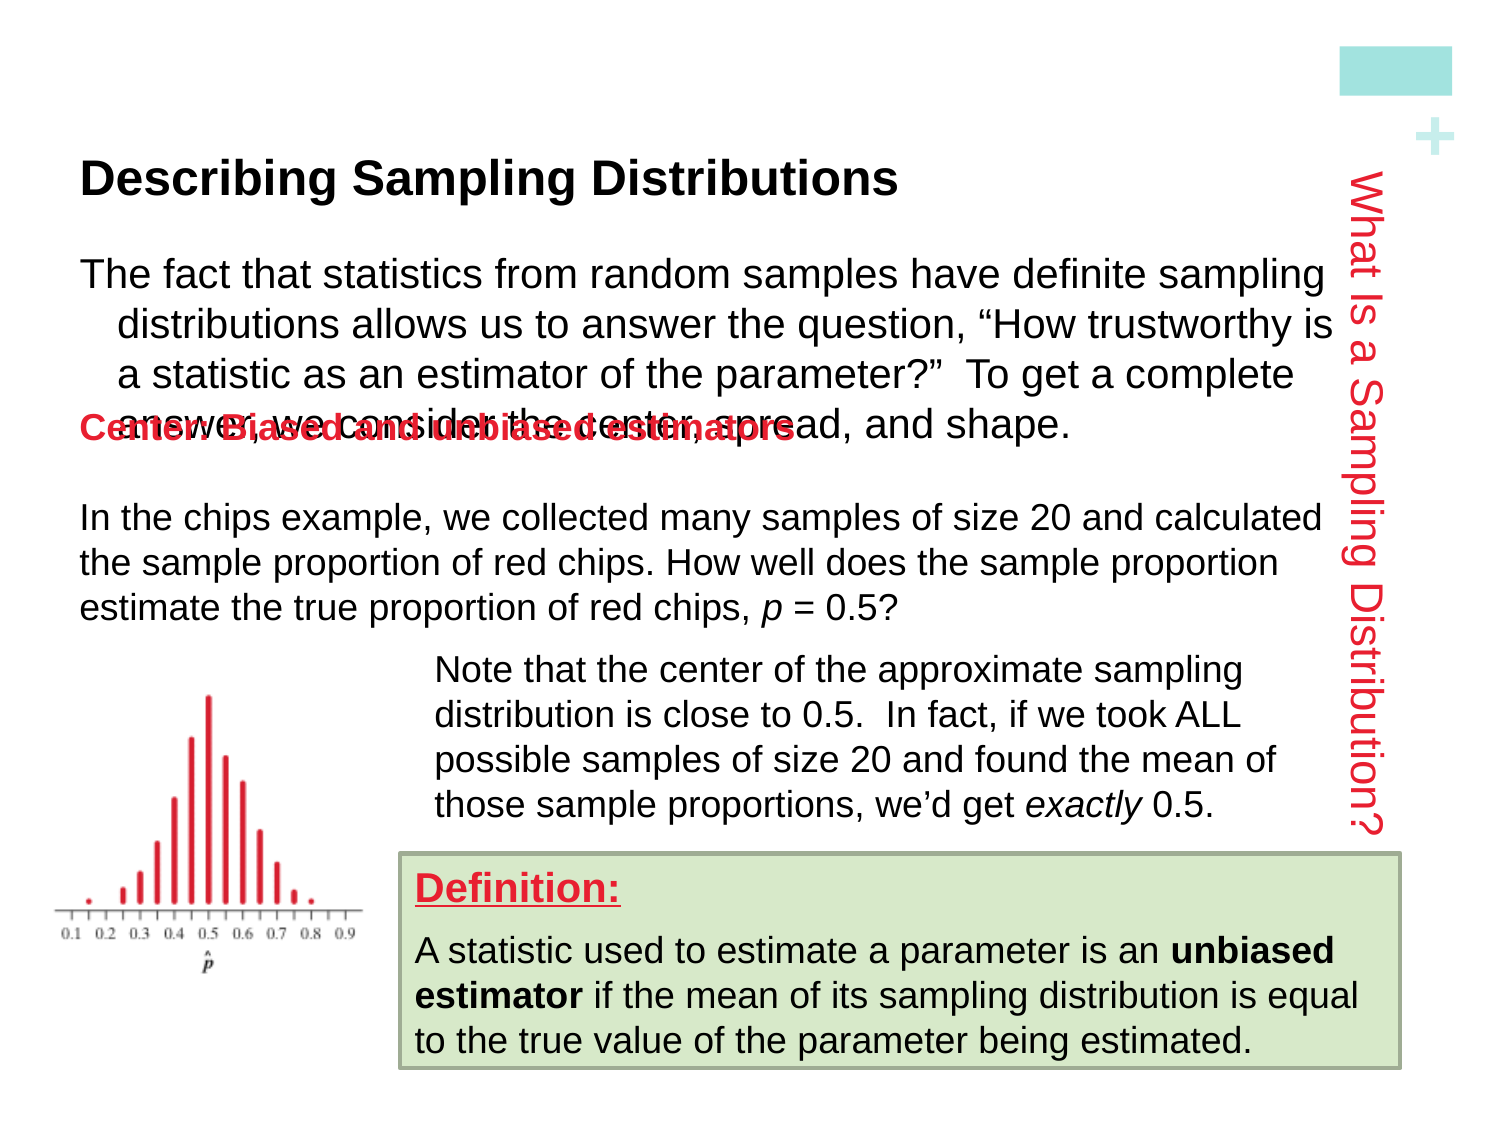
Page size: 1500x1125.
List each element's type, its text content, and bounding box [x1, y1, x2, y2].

text_box Definition: A statistic used to estimate a parameter is an unbiased estimator if the mean of its sampling distribution is equal to the true value of the parameter being estimated. [398, 851, 1402, 1070]
text_box Note that the center of the approximate sampling distribution is close to 0.5. In fact, if we took ALL possible samples of size 20 and found the mean of those sample proportions, we’d get exactly 0.5. [419, 637, 1361, 833]
title What Is a Sampling Distribution? [1334, 156, 1447, 1125]
picture [34, 672, 378, 1000]
text_box Center: Biased and unbiased estimators In the chips example, we collected many samples of size 20 and calculated the sample proportion of red chips. How well does the sample proportion estimate the true proportion of red chips, p = 0.5? [64, 395, 1361, 635]
list Describing Sampling Distributions The fact that statistics from random samples have definite sampling distributions allows us to answer the question, “How trustworthy is a statistic as an estimator of the parameter?” To get a complete answer, we consider the center, spread, and shape. [64, 59, 1380, 395]
